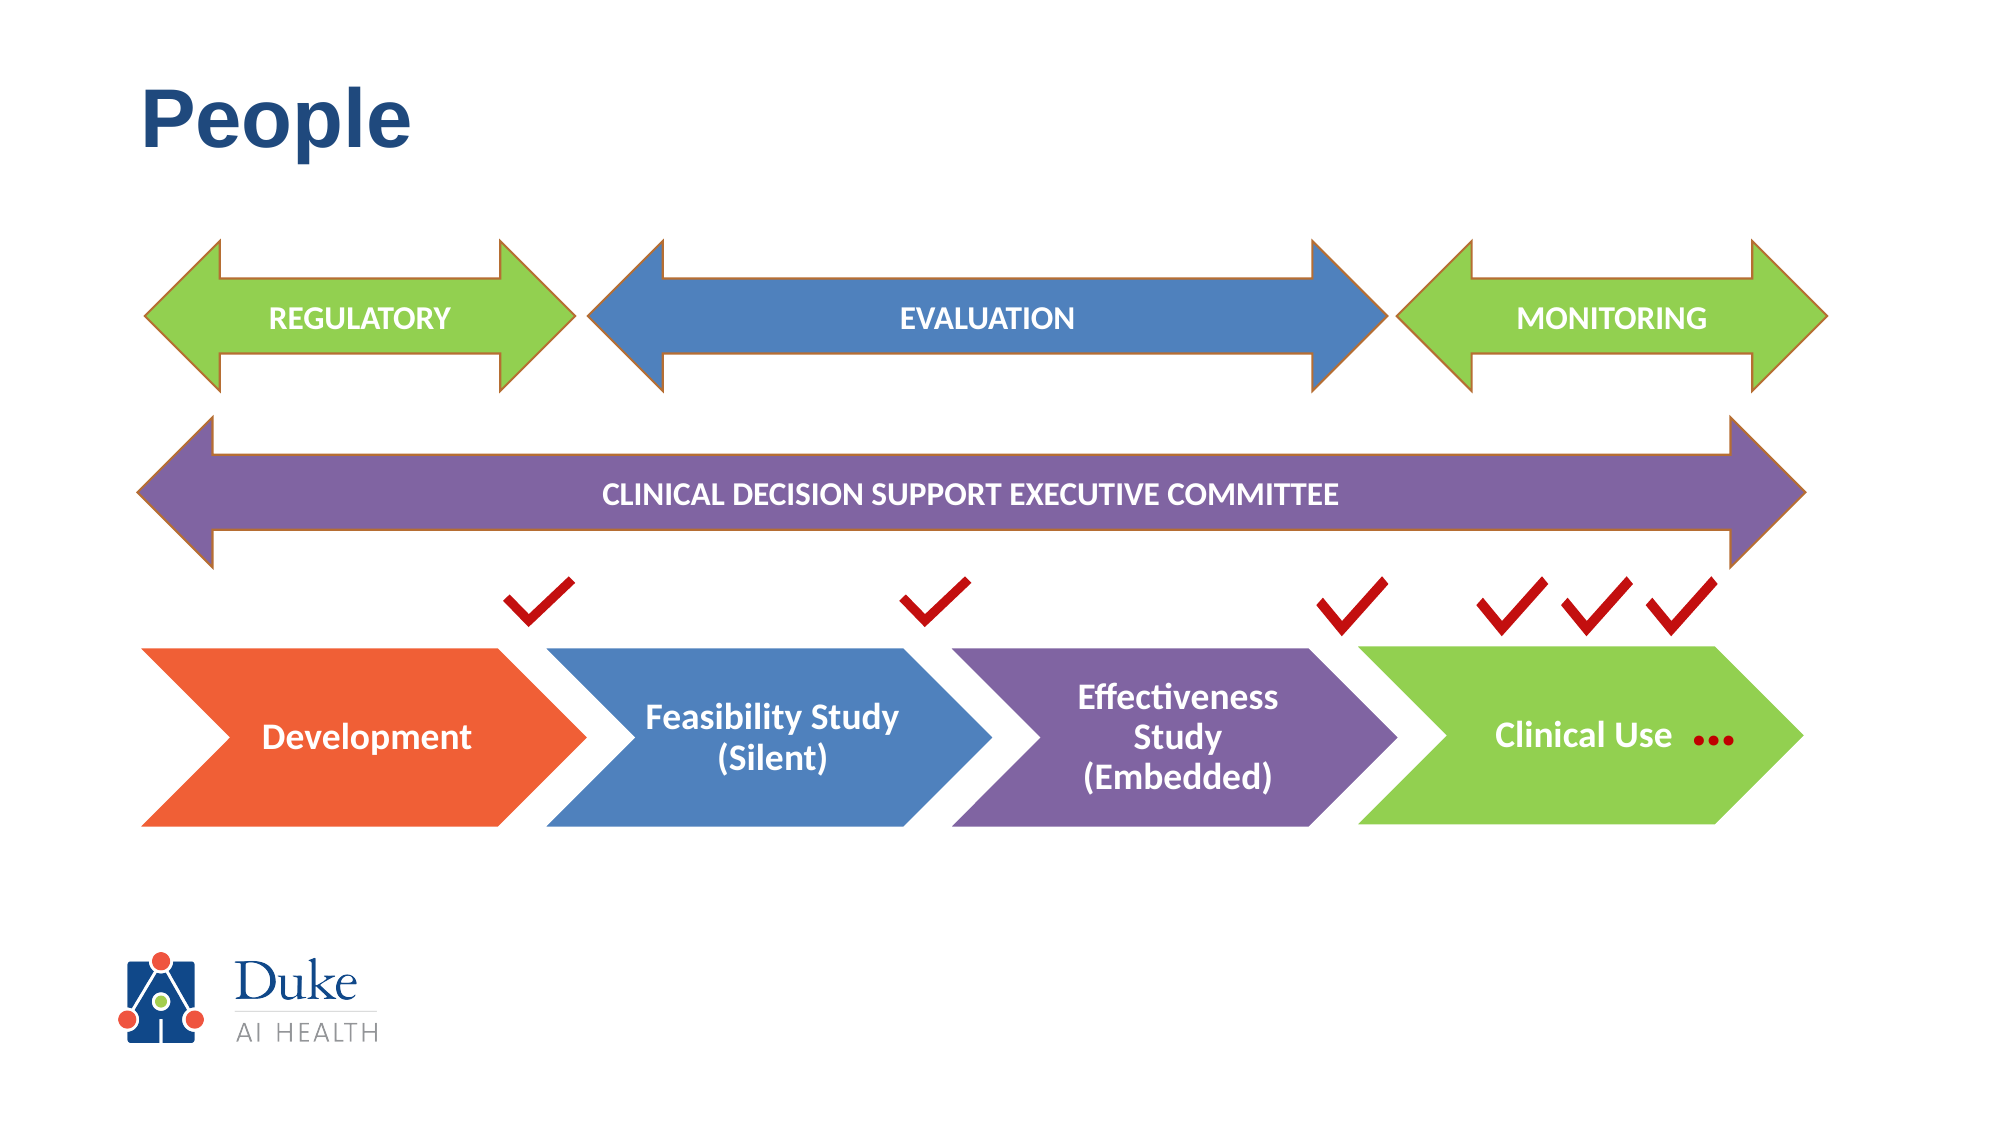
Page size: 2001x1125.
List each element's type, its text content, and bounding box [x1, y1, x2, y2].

title People [125, 66, 1851, 174]
text_box REGULATORY [143, 238, 577, 394]
text_box CLINICAL DECISION SUPPORT EXECUTIVE COMMITTEE [136, 414, 1807, 550]
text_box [137, 550, 1806, 925]
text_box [1476, 576, 1718, 637]
text_box EVALUATION [586, 238, 1389, 394]
text_box MONITORING [1395, 238, 1829, 394]
picture [118, 952, 377, 1043]
